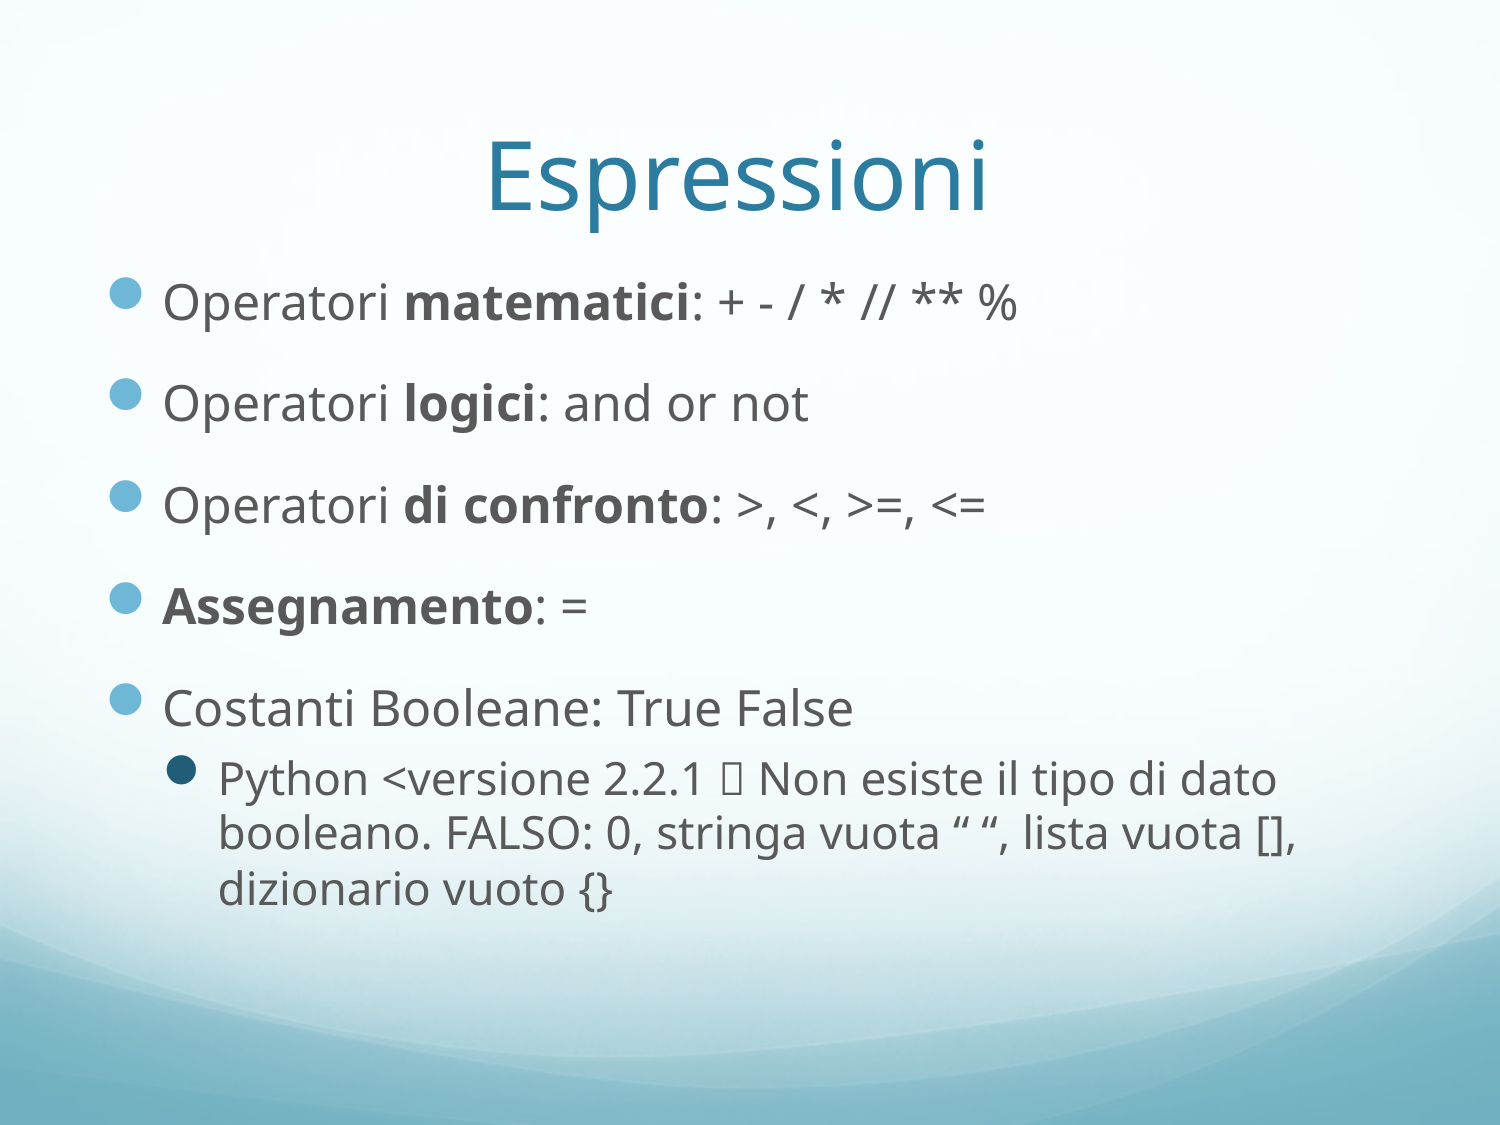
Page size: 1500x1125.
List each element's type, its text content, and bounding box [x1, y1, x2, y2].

list Operatori matematici: + - / * // ** % Operatori logici: and or not Operatori di confronto: >, <, >=, <= Assegnamento: = Costanti Booleane: True False Python <versione 2.2.1  Non esiste il tipo di dato booleano. FALSO: 0, stringa vuota “ “, lista vuota [], dizionario vuoto {} [90, 262, 1410, 975]
title Espressioni [90, 17, 1410, 237]
